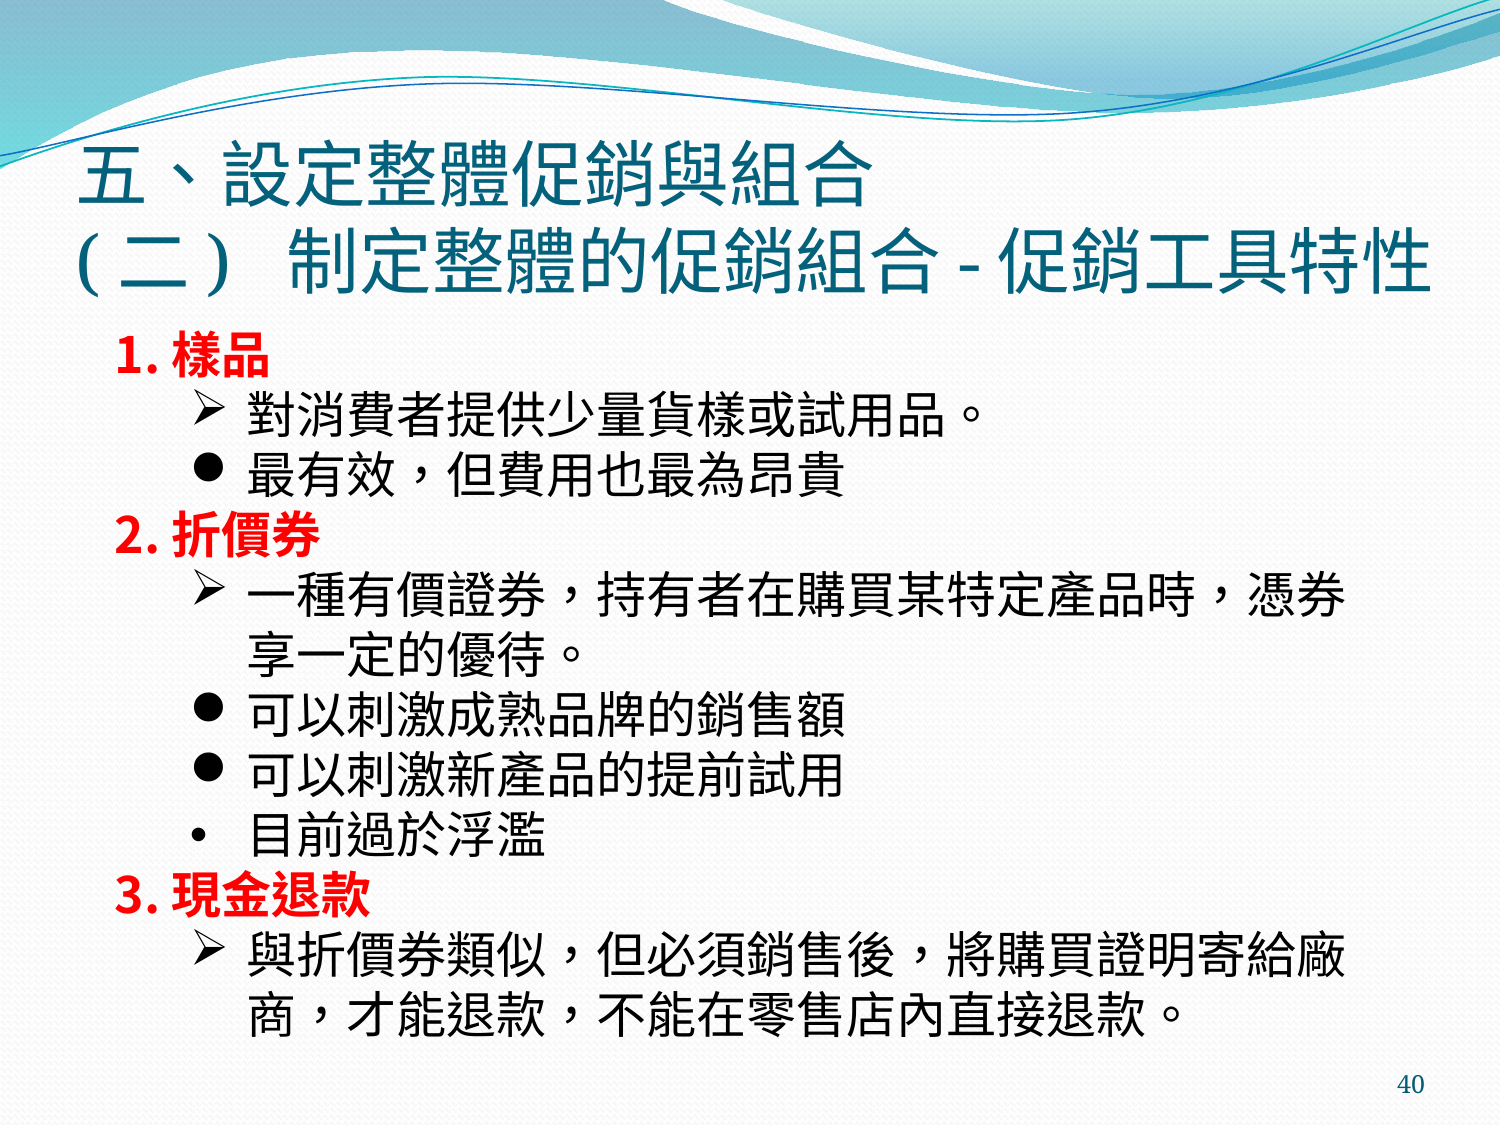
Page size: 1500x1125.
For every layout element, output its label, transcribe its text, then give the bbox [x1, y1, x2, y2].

title 五、設定整體促銷與組合 (二) 制定整體的促銷組合-促銷工具特性 [75, 115, 1438, 303]
slide_number 40 [1299, 1042, 1425, 1103]
text_box 樣品 對消費者提供少量貨樣或試用品。 最有效，但費用也最為昂貴 折價券 一種有價證券，持有者在購買某特定產品時，憑券享一定的優待。 可以刺激成熟品牌的銷售額 可以刺激新產品的提前試用 目前過於浮濫 現金退款 與折價券類似，但必須銷售後，將購買證明寄給廠商，才能退款，不能在零售店內直接退款。 [100, 316, 1400, 1052]
